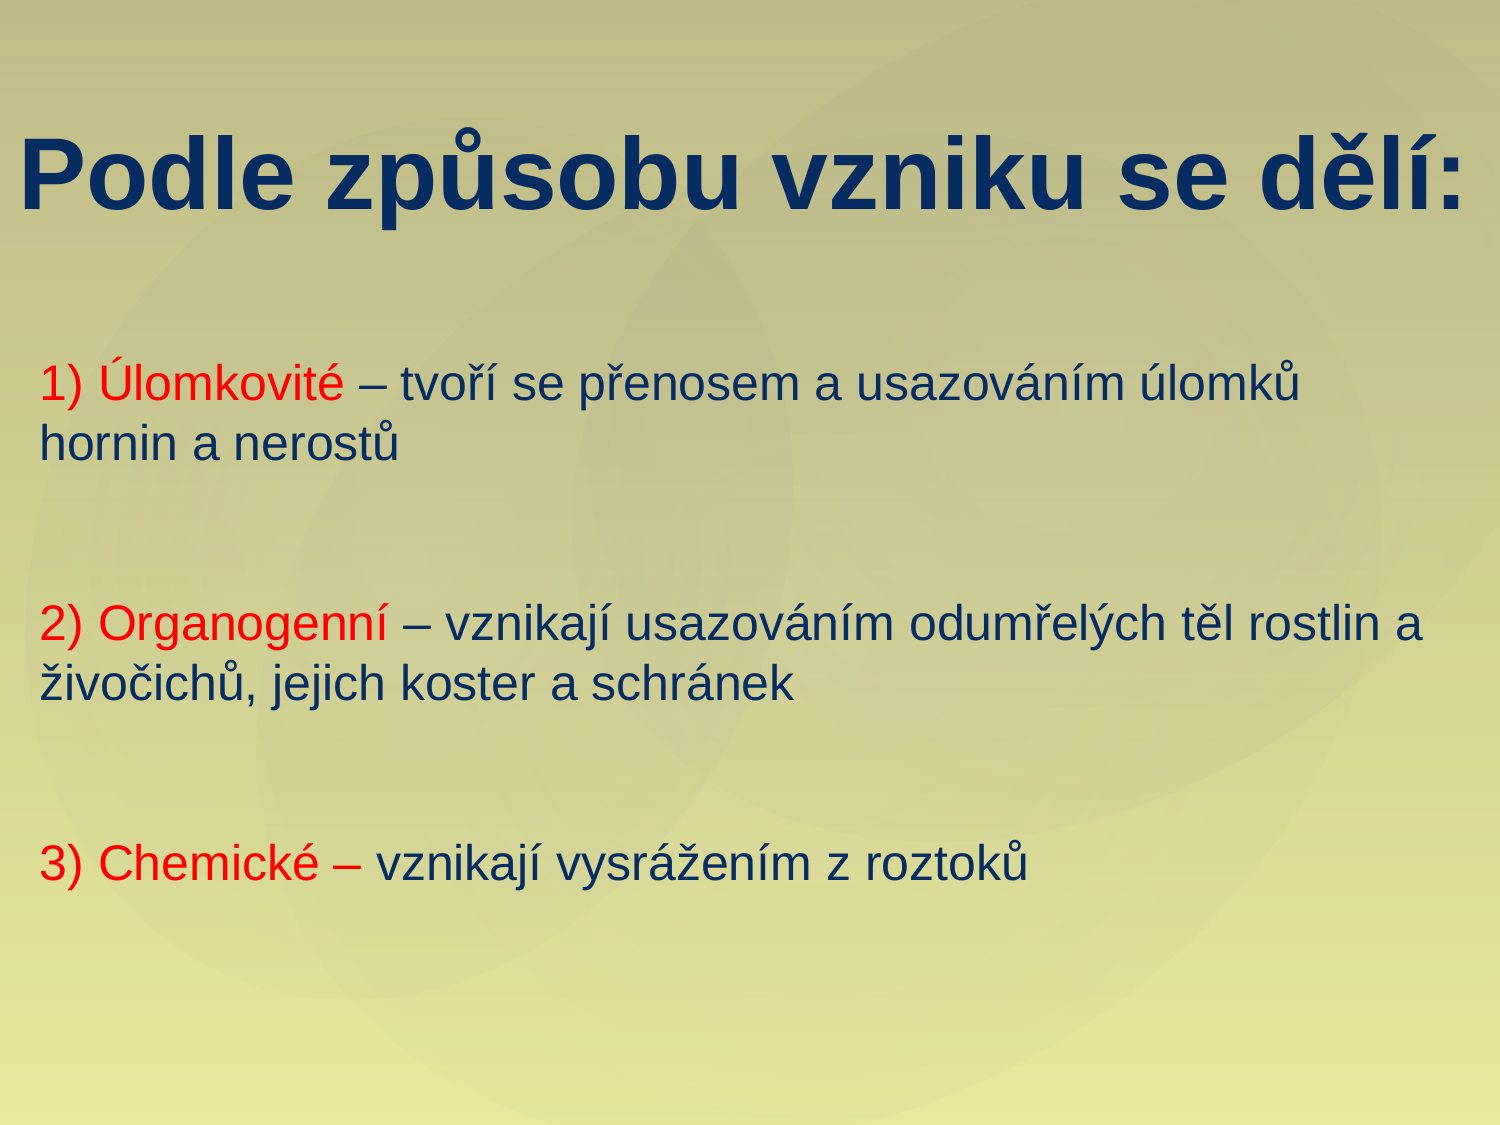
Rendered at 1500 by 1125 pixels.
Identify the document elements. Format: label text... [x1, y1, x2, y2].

text_box 1) Úlomkovité – tvoří se přenosem a usazováním úlomků hornin a nerostů 2) Organogenní – vznikají usazováním odumřelých těl rostlin a živočichů, jejich koster a schránek 3) Chemické – vznikají vysrážením z roztoků [24, 342, 1463, 898]
title Podle způsobu vzniku se dělí: [0, 99, 1494, 238]
